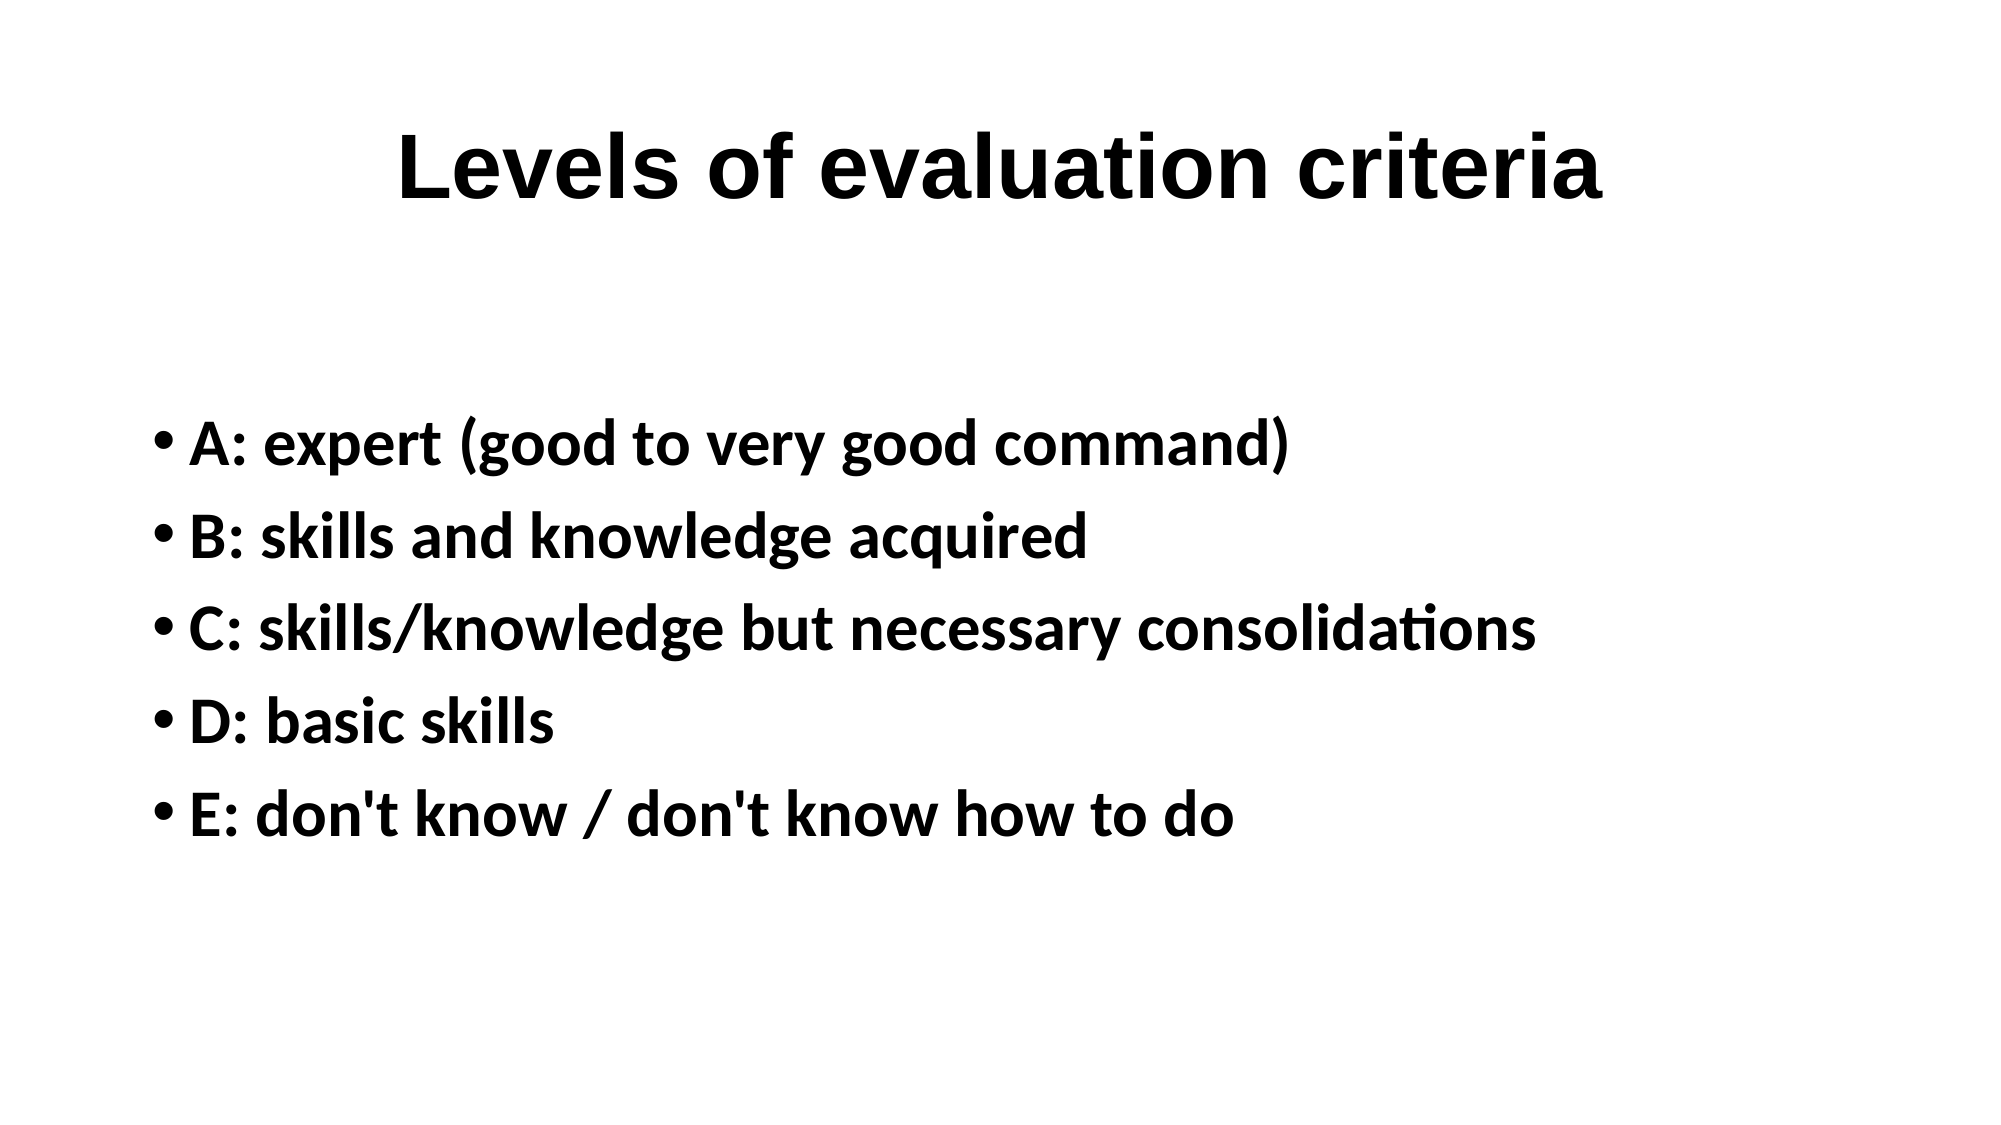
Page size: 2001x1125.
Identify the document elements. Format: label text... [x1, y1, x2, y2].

title Levels of evaluation criteria [137, 59, 1863, 278]
list A: expert (good to very good command) B: skills and knowledge acquired C: skills/knowledge but necessary consolidations D: basic skills E: don't know / don't know how to do [137, 299, 1863, 1014]
